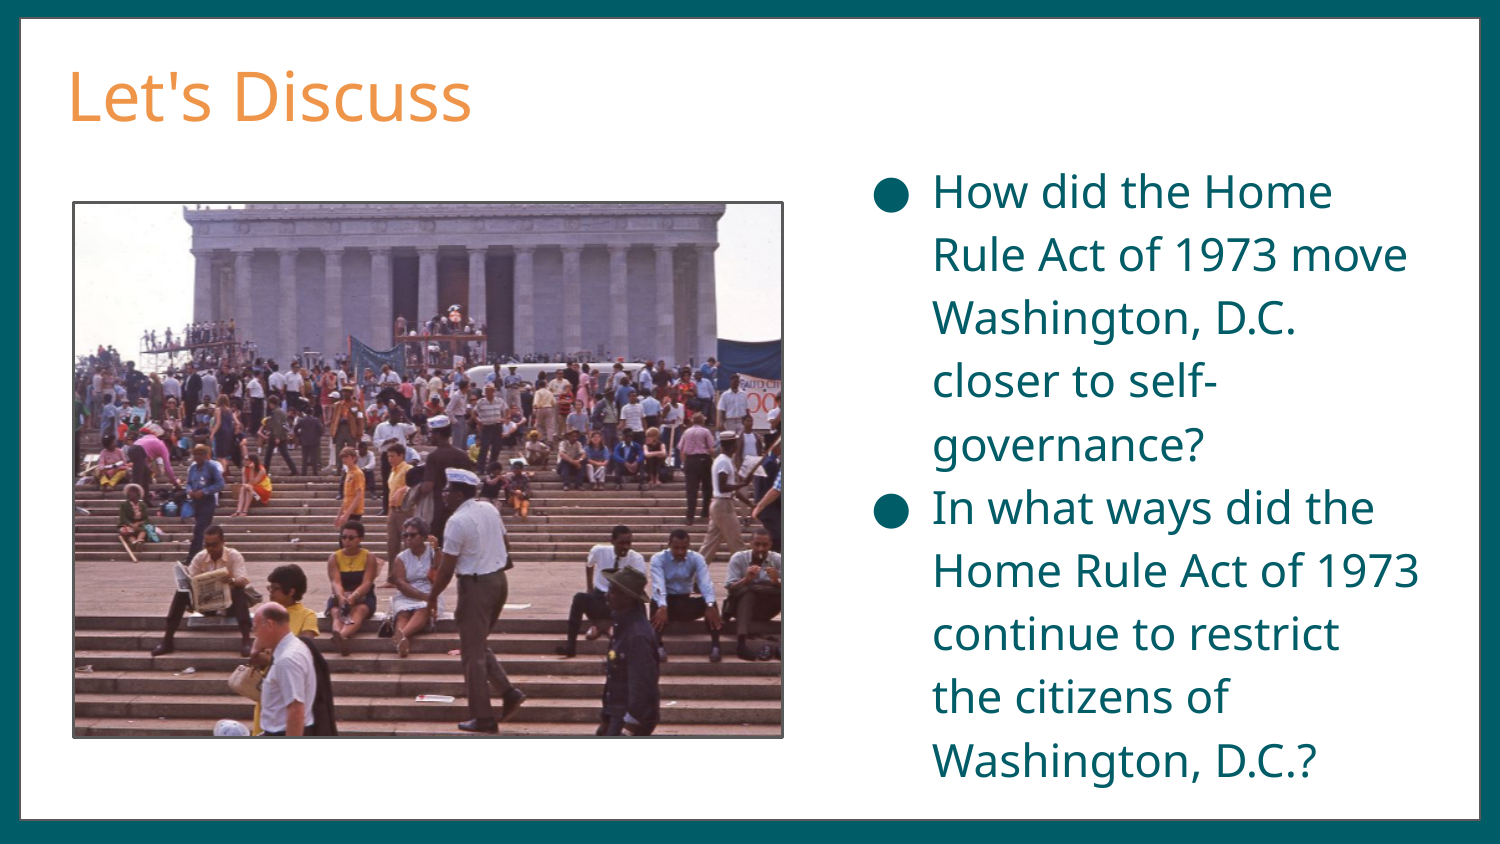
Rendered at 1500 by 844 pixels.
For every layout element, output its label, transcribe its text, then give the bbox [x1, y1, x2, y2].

title Let's Discuss [51, 25, 1449, 197]
text_box How did the Home Rule Act of 1973 move Washington, D.C. closer to self-governance? In what ways did the Home Rule Act of 1973 continue to restrict the citizens of Washington, D.C.? [841, 139, 1437, 802]
picture [74, 203, 782, 736]
